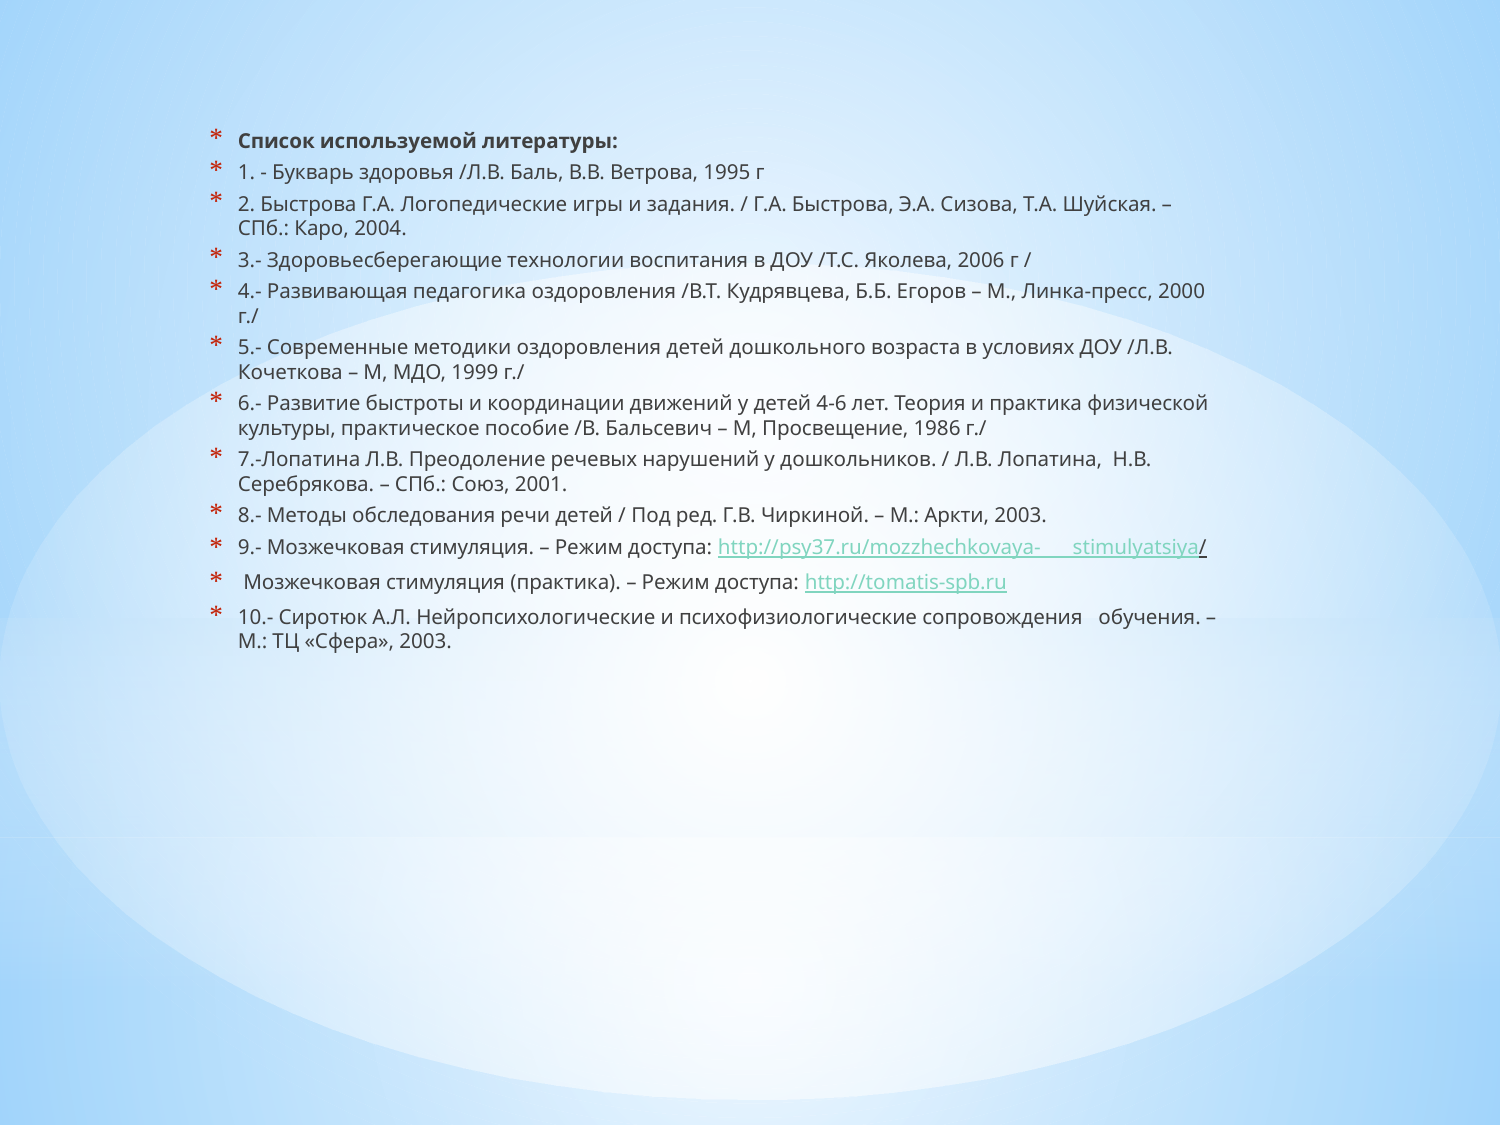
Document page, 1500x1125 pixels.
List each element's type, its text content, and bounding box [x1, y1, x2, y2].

list Список используемой литературы: 1. - Букварь здоровья /Л.В. Баль, В.В. Ветрова, 1995 г 2. Быстрова Г.А. Логопедические игры и задания. / Г.А. Быстрова, Э.А. Сизова, Т.А. Шуйская. – СПб.: Каро, 2004. 3.- Здоровьесберегающие технологии воспитания в ДОУ /Т.С. Яколева, 2006 г / 4.- Развивающая педагогика оздоровления /В.Т. Кудрявцева, Б.Б. Егоров – М., Линка-пресс, 2000 г./ 5.- Современные методики оздоровления детей дошкольного возраста в условиях ДОУ /Л.В. Кочеткова – М, МДО, 1999 г./ 6.- Развитие быстроты и координации движений у детей 4-6 лет. Теория и практика физической культуры, практическое пособие /В. Бальсевич – М, Просвещение, 1986 г./ 7.-Лопатина Л.В. Преодоление речевых нарушений у дошкольников. / Л.В. Лопатина, Н.В. Серебрякова. – СПб.: Союз, 2001. 8.- Методы обследования речи детей / Под ред. Г.В. Чиркиной. – М.: Аркти, 2003. 9.- Мозжечковая стимуляция. – Режим доступа: http://psy37.ru/mozzhechkovaya- stimulyatsiya/ Мозжечковая стимуляция (практика). – Режим доступа: http://tomatis-spb.ru 10.- Сиротюк А.Л. Нейропсихологические и психофизиологические сопровождения обучения. – М.: ТЦ «Сфера», 2003. [187, 120, 1238, 690]
